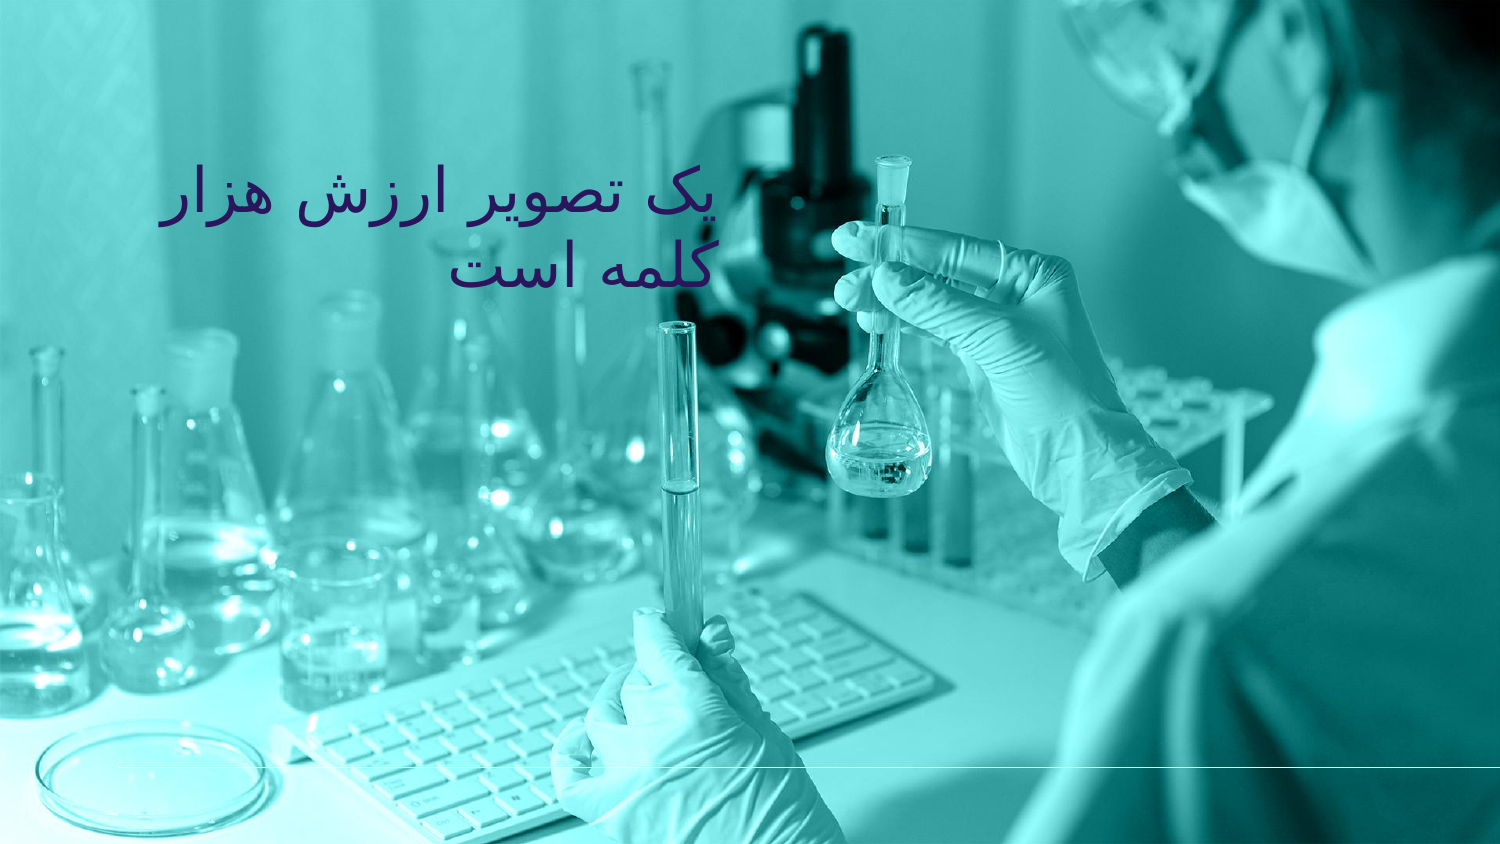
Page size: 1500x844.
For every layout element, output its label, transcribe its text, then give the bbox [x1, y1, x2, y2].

picture [0, 0, 1500, 844]
list یک تصویر ارزش هزار کلمه است [118, 83, 734, 367]
